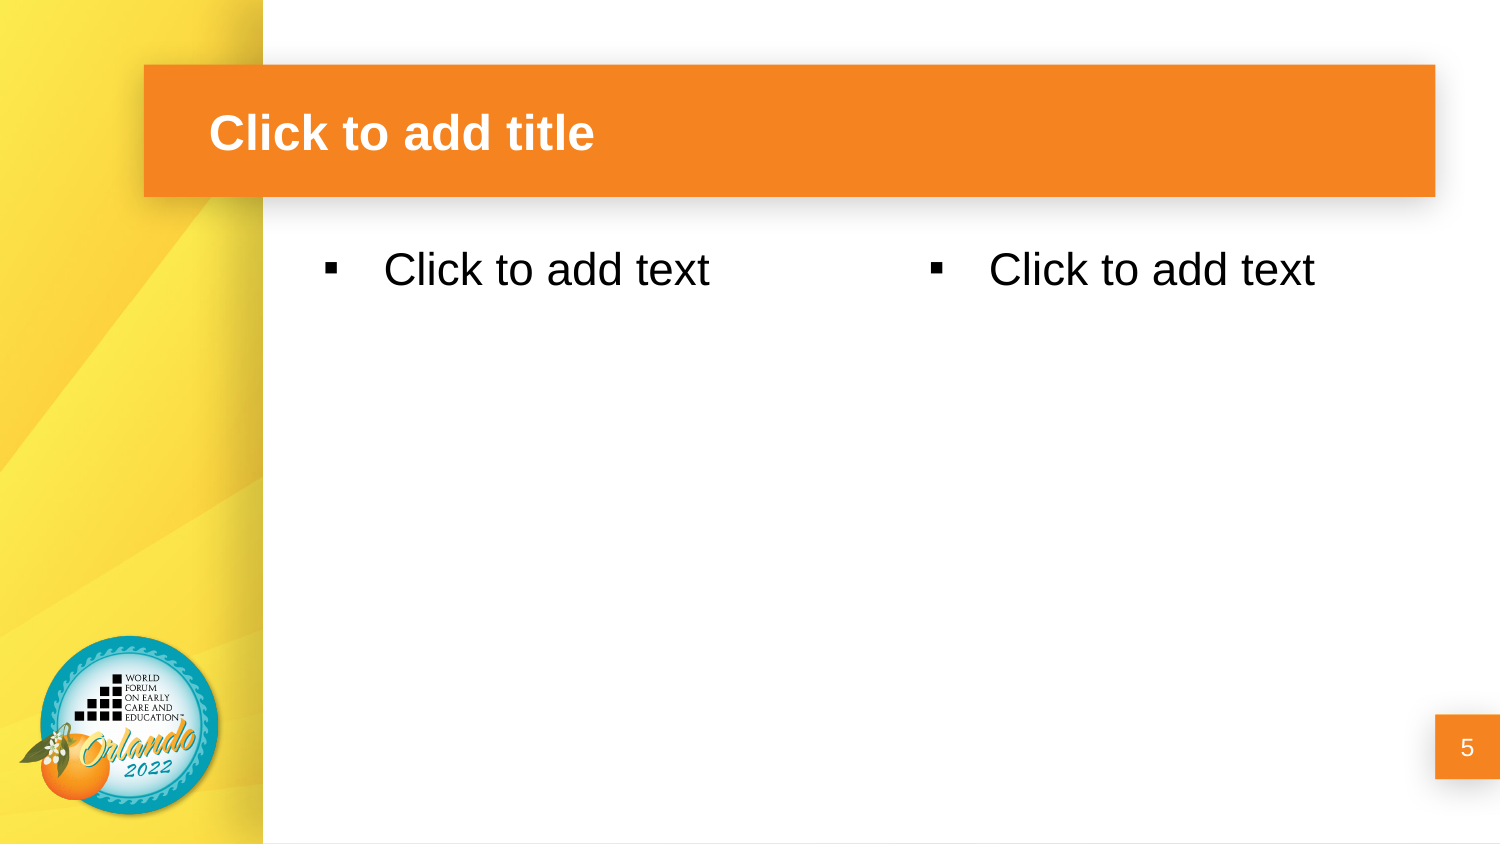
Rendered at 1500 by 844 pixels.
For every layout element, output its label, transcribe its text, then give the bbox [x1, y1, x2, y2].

slide_number 5 [1436, 714, 1500, 780]
title Click to add title [193, 64, 1436, 197]
picture [0, 0, 263, 844]
list Click to add text [899, 224, 1436, 780]
list Click to add text [293, 224, 830, 780]
